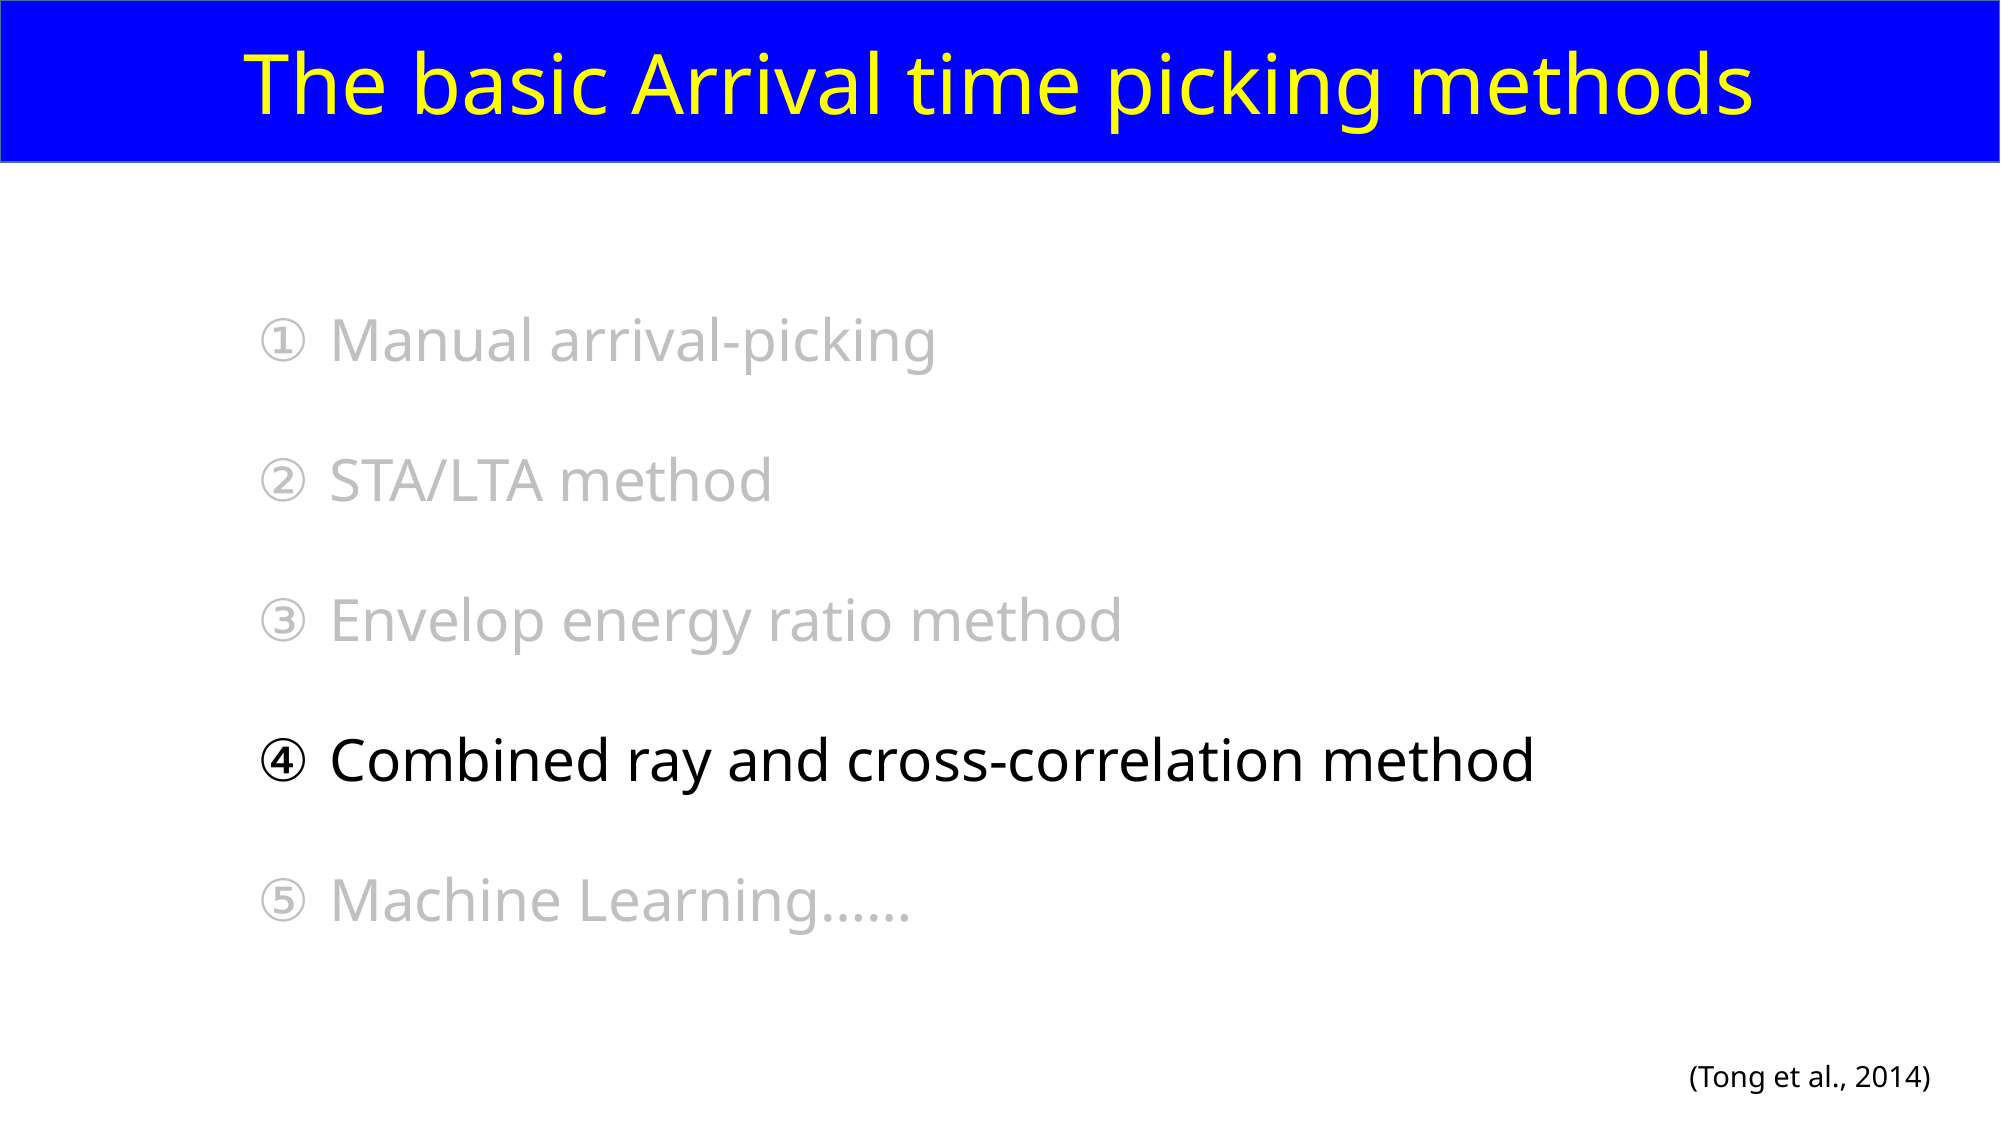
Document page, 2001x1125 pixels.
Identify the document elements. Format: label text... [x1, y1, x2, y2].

text_box The basic Arrival time picking methods [0, 0, 2000, 163]
text_box Manual arrival-picking STA/LTA method Envelop energy ratio method Combined ray and cross-correlation method Machine Learning…… [243, 296, 1736, 941]
text_box (Tong et al., 2014) [1674, 1051, 1950, 1102]
